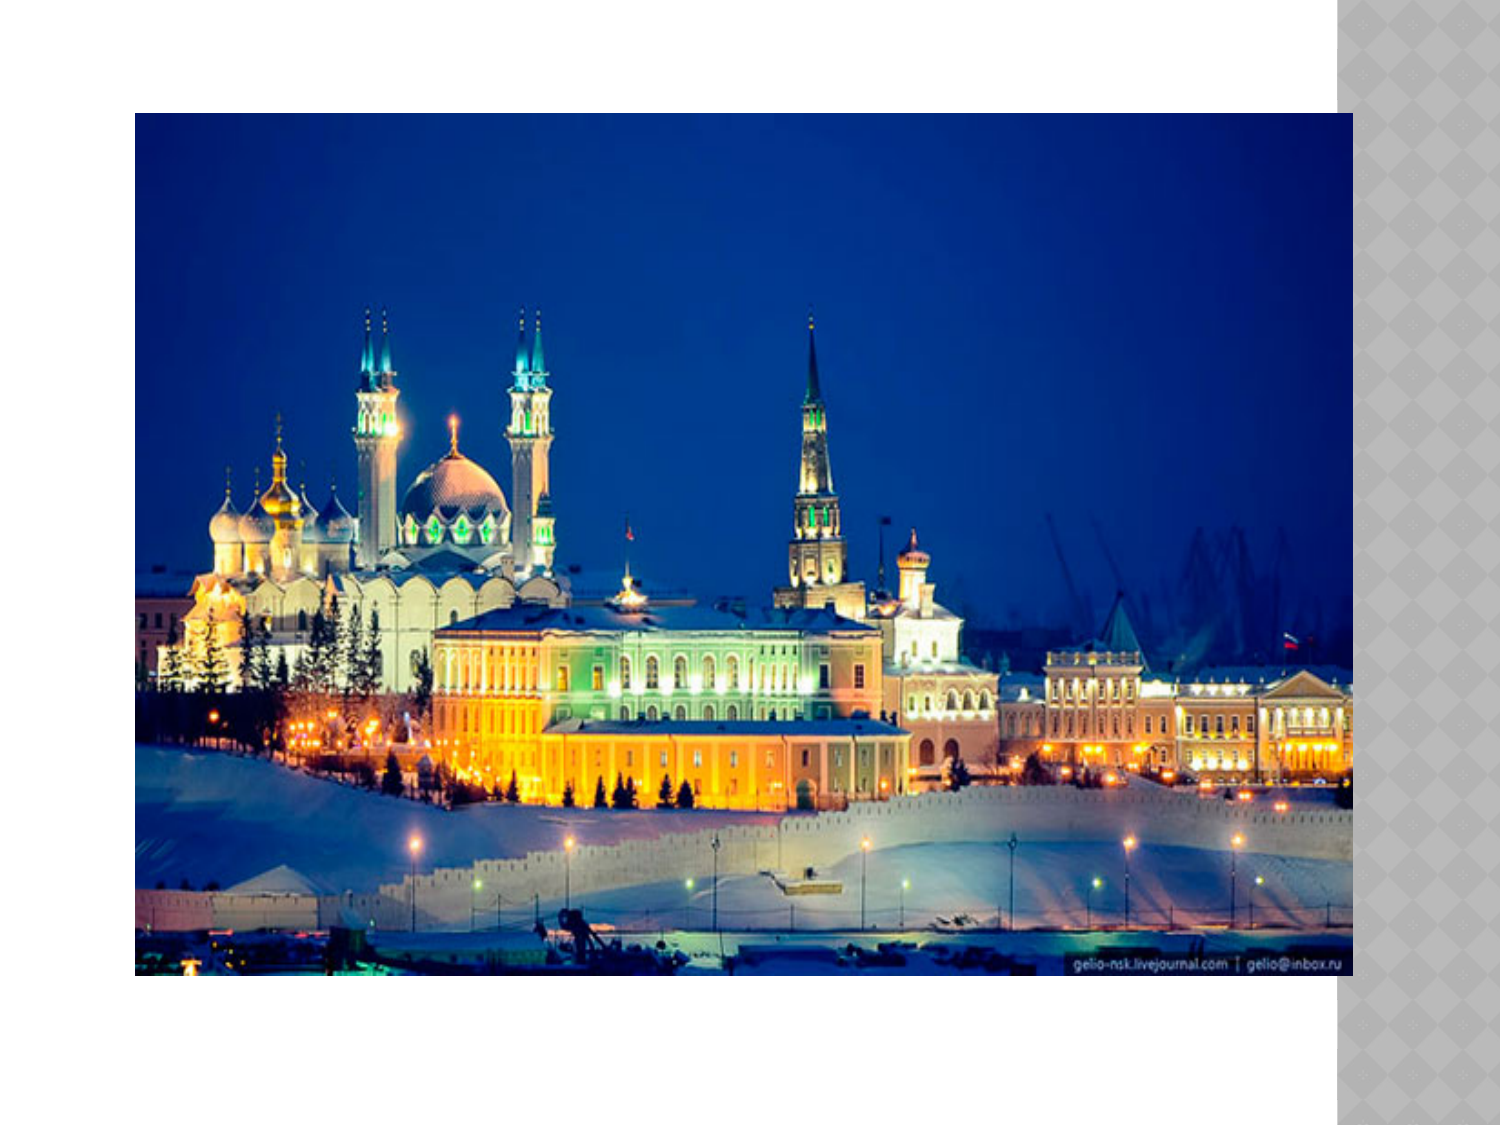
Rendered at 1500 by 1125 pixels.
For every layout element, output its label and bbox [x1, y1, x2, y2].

picture [135, 113, 1353, 977]
